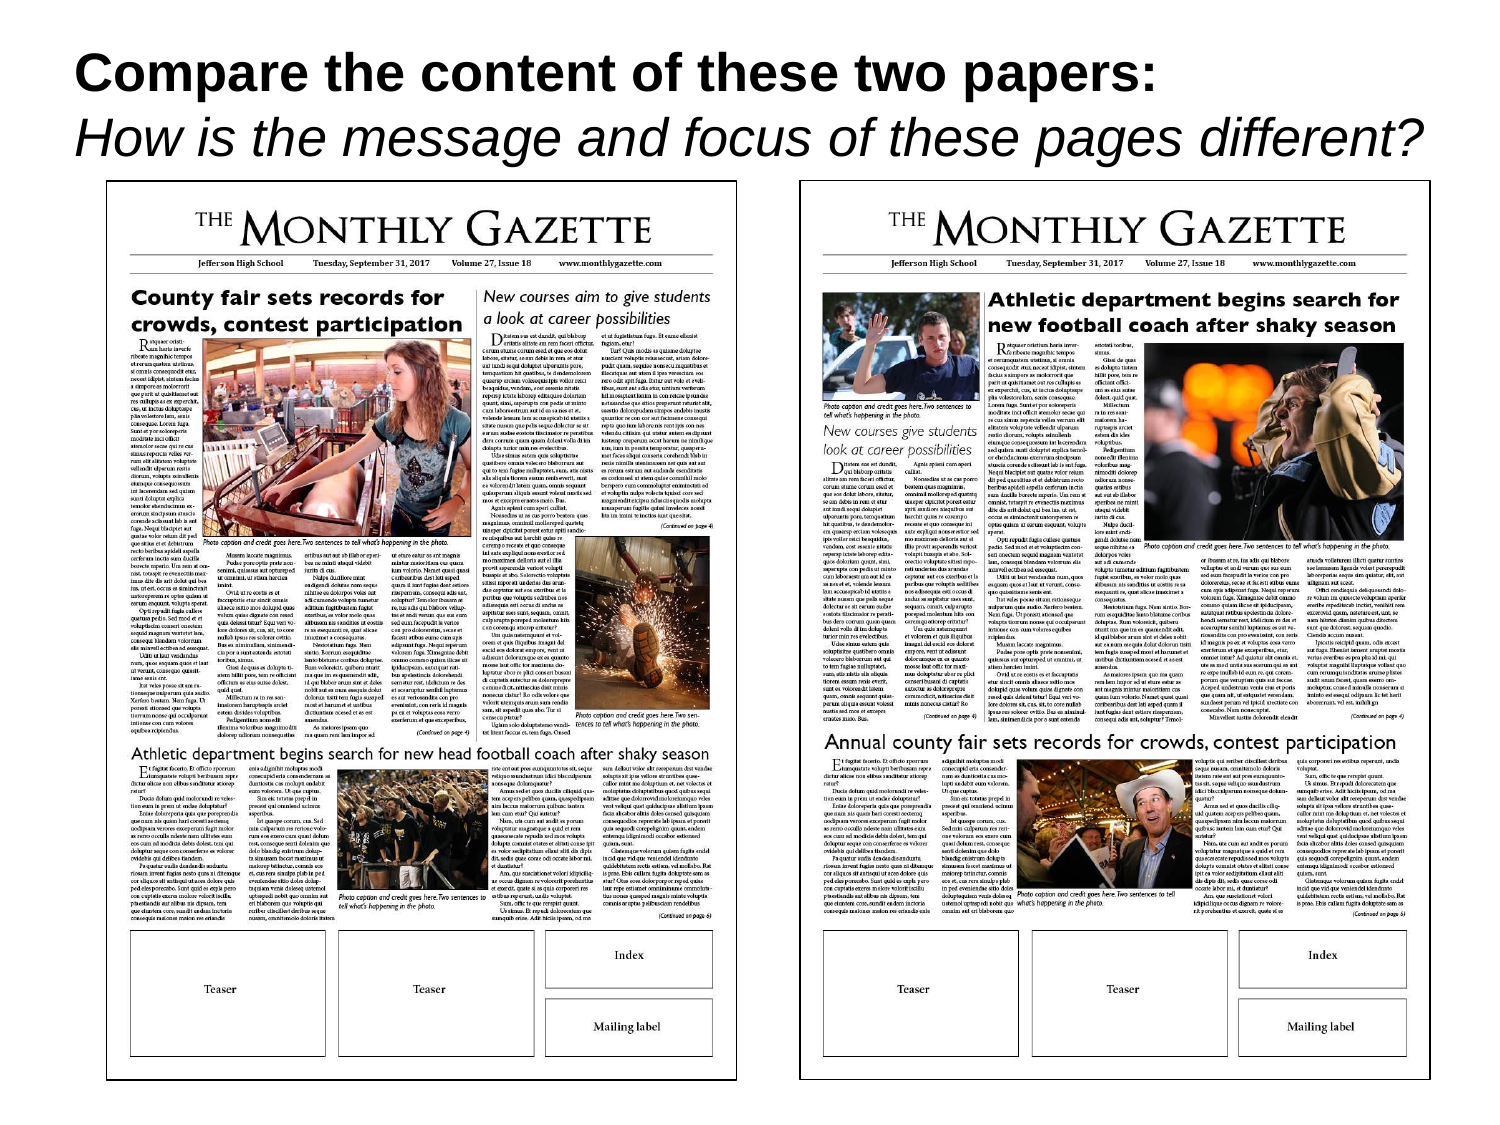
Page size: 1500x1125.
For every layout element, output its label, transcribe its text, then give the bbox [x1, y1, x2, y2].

title Compare the content of these two papers: How is the message and focus of these pages different? [59, 77, 1462, 183]
picture [106, 181, 737, 1080]
picture [800, 181, 1430, 1079]
